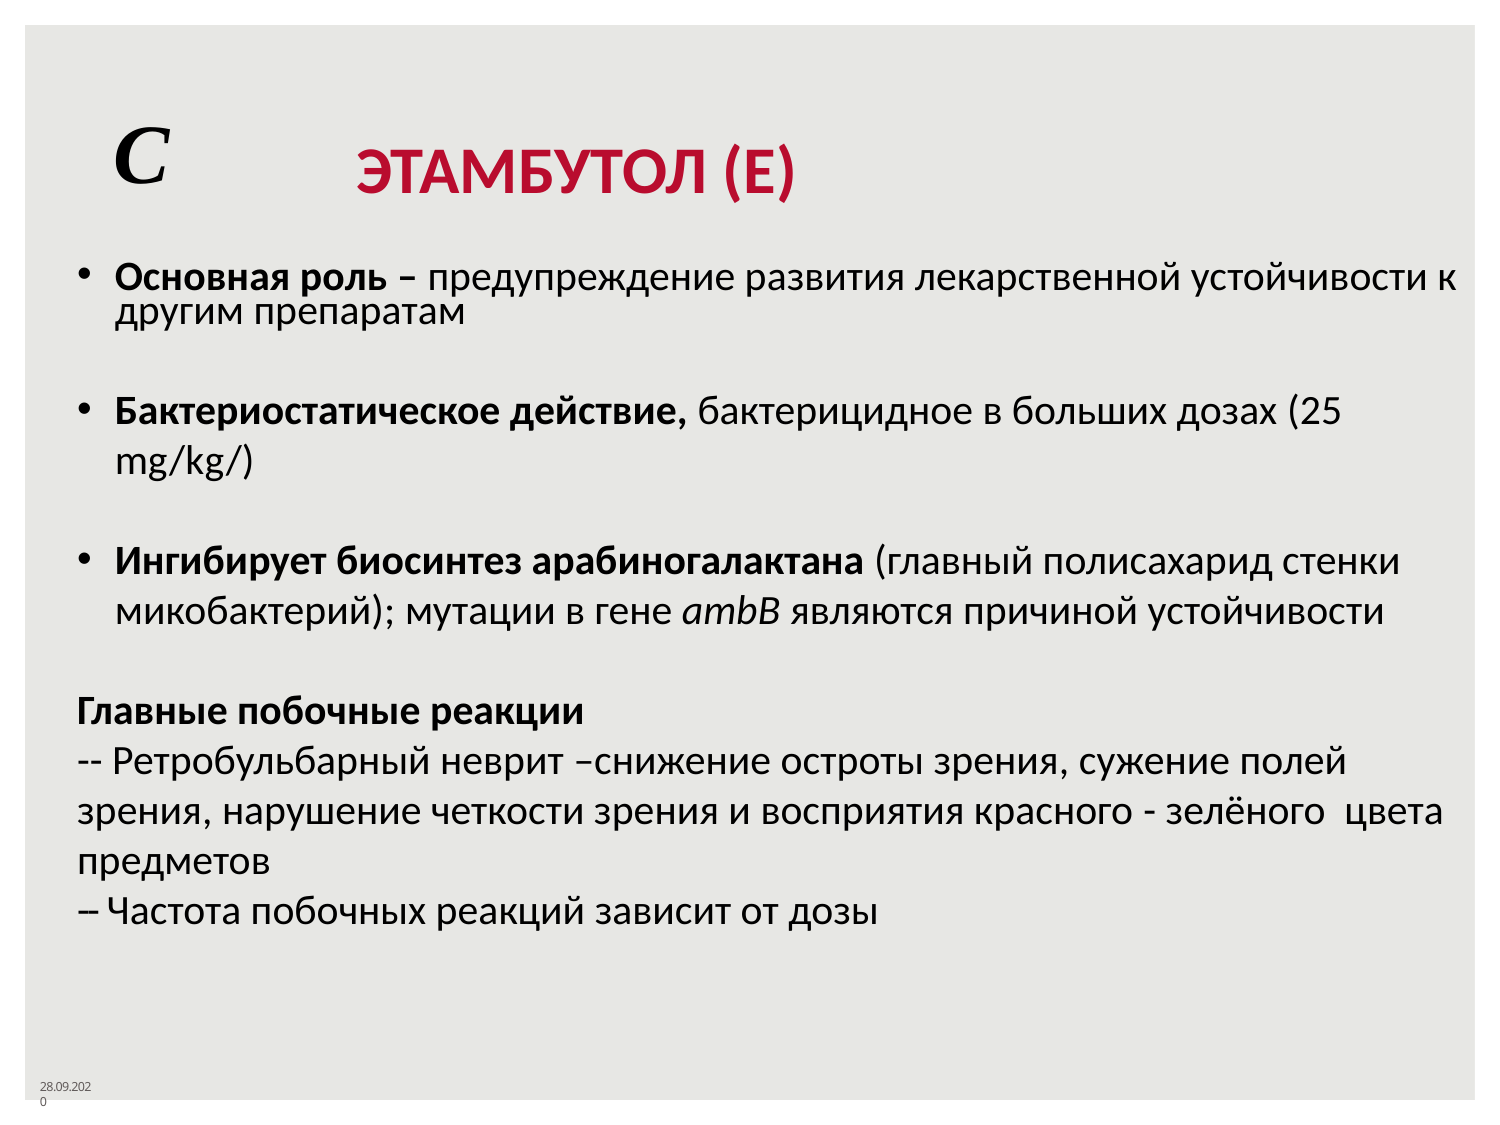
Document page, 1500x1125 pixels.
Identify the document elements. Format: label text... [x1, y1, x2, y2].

title С [111, 96, 173, 287]
text_box ЭТАМБУТОЛ (E) [224, 119, 988, 215]
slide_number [37, 1077, 98, 1125]
text_box Основная роль – предупреждение развития лекарственной устойчивости к другим препаратам Бактериостатическое действие, бактерицидное в больших дозах (25 mg/kg/) Ингибирует биосинтез арабиногалактана (главный полисахарид стенки микобактерий); мутации в гене ambB являются причиной устойчивости Главные побочные реакции -- Ретробульбарный неврит –снижение остроты зрения, сужение полей зрения, нарушение четкости зрения и восприятия красного - зелёного цвета предметов -- Частота побочных реакций зависит от дозы [75, 262, 1464, 1034]
text_box [141, 532, 1286, 580]
